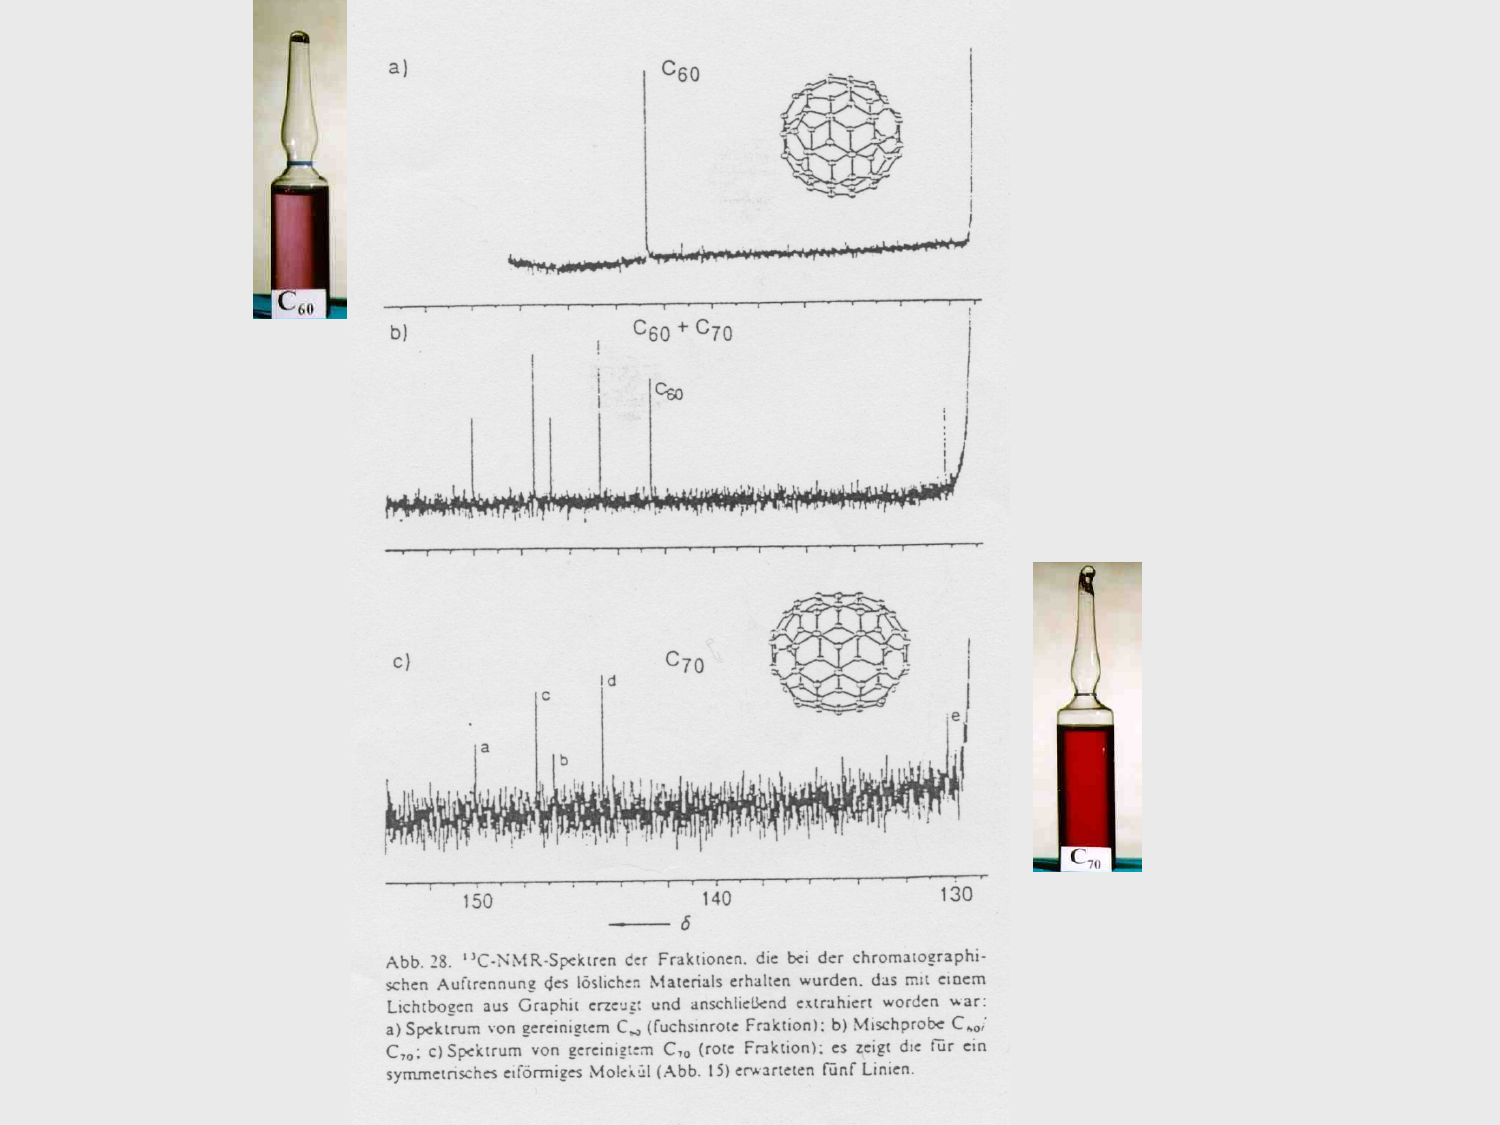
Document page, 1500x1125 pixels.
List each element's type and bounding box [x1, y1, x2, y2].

picture [351, 0, 1011, 1125]
picture [1033, 562, 1142, 872]
picture [253, 0, 347, 319]
